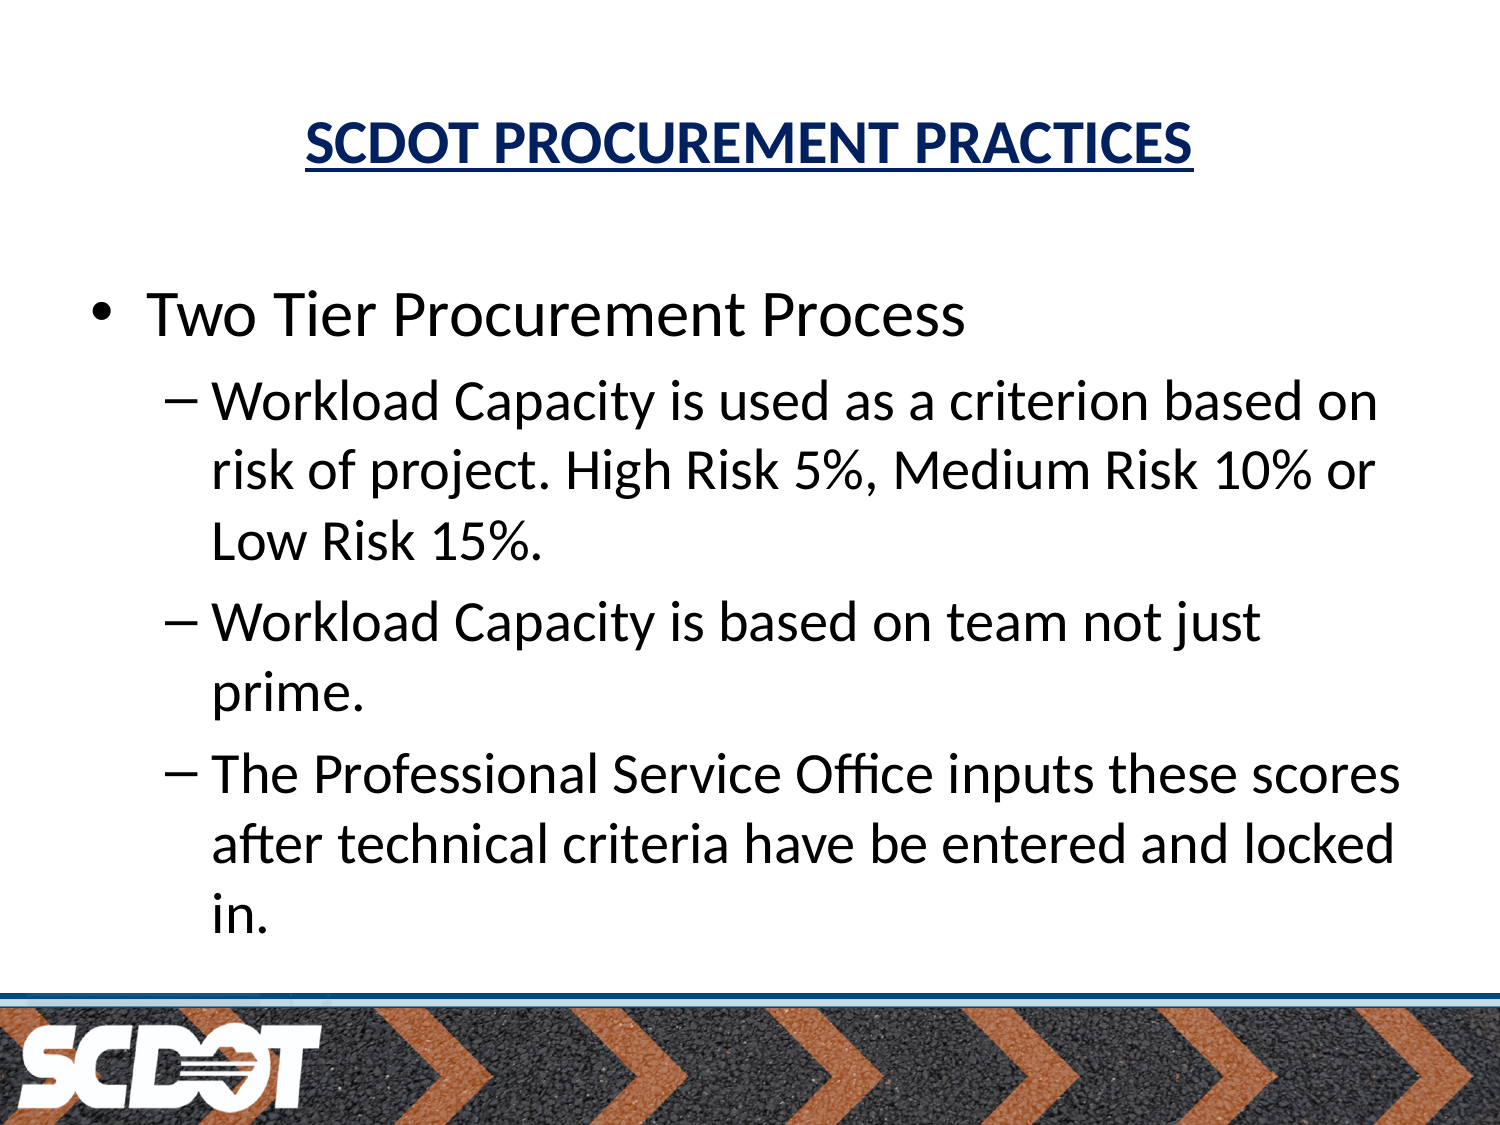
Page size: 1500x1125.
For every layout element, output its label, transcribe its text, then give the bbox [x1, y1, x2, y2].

list Two Tier Procurement Process Workload Capacity is used as a criterion based on risk of project. High Risk 5%, Medium Risk 10% or Low Risk 15%. Workload Capacity is based on team not just prime. The Professional Service Office inputs these scores after technical criteria have be entered and locked in. [75, 262, 1425, 1005]
title SCDOT PROCUREMENT PRACTICES [75, 45, 1425, 233]
text_box [1424, 899, 1500, 1030]
picture [0, 0, 1500, 1125]
